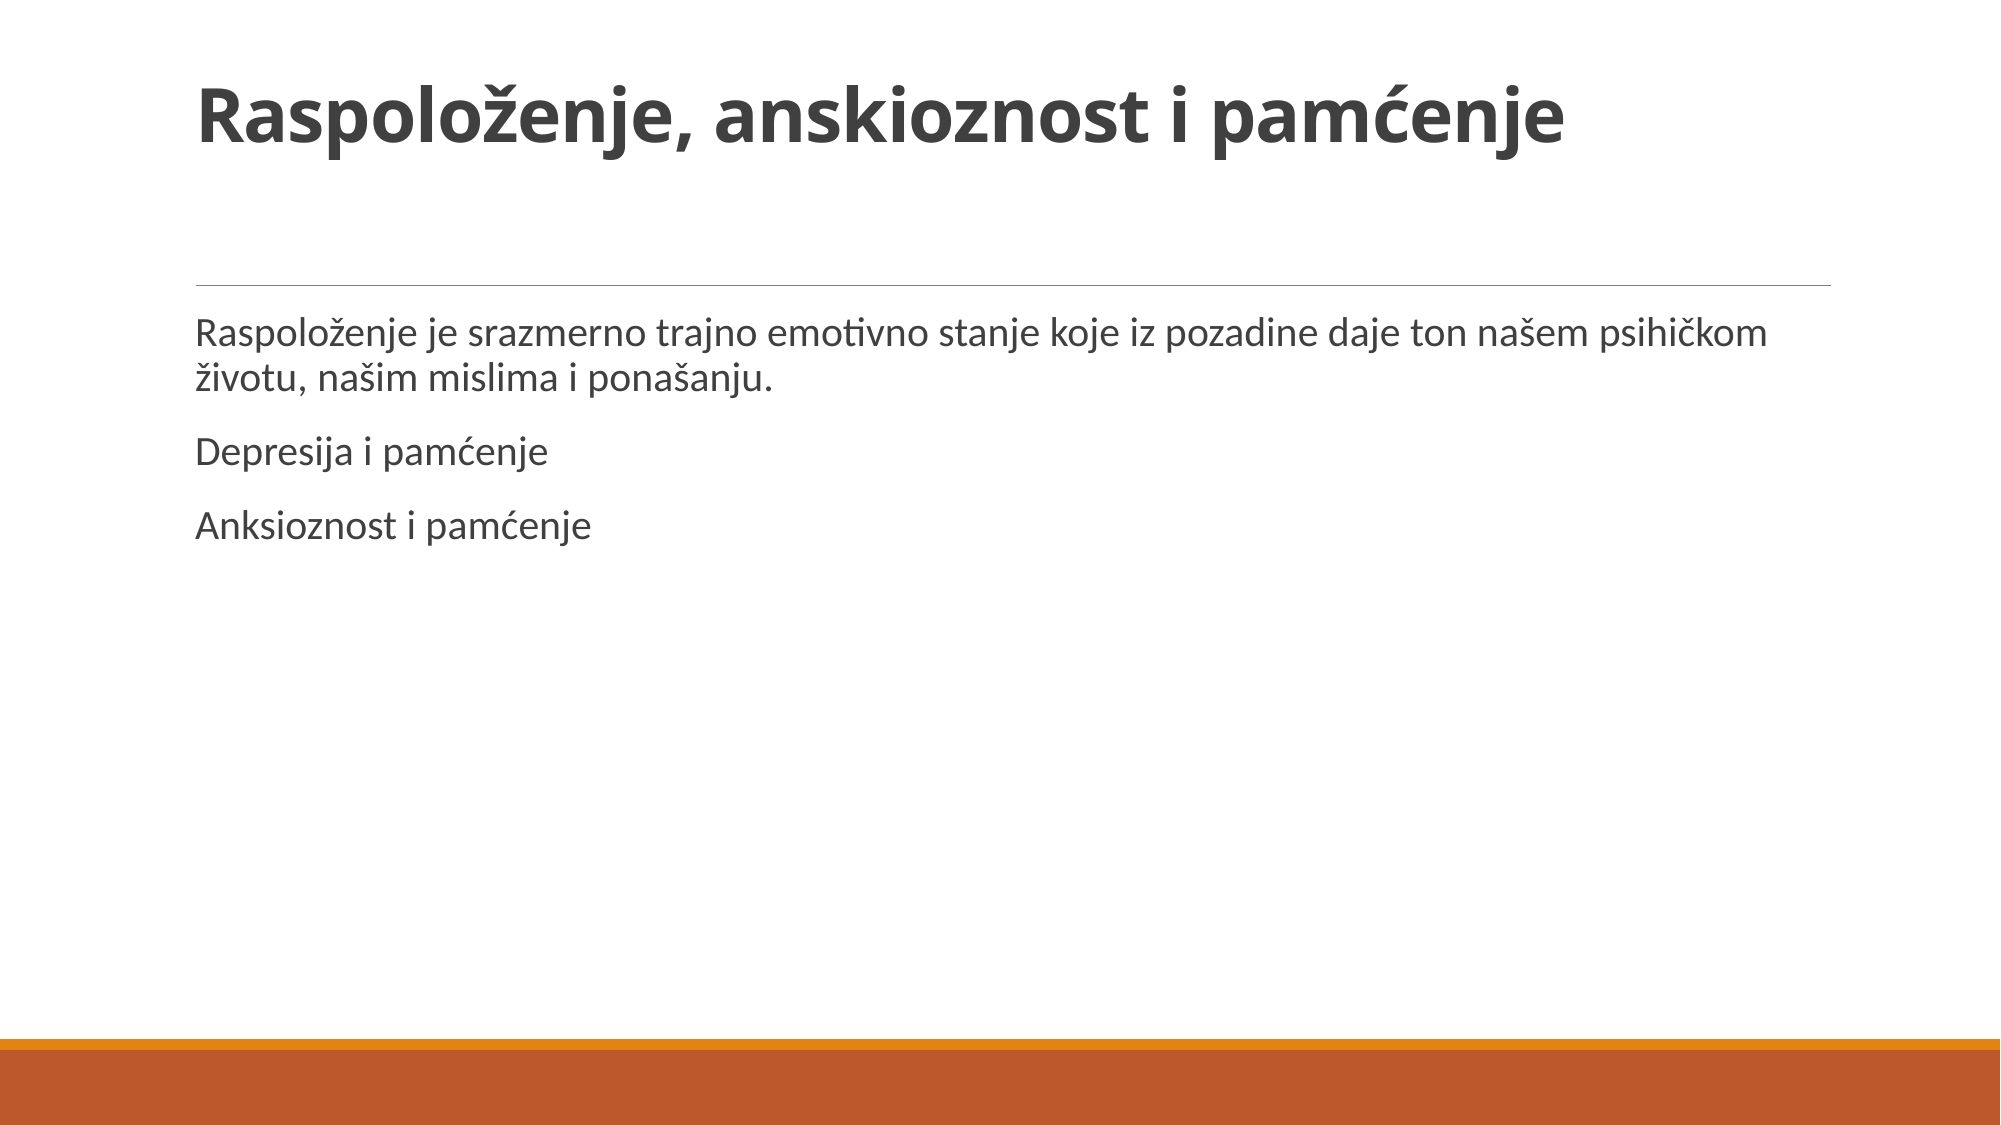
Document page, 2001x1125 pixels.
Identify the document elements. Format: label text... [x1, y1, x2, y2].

title Raspoloženje, anskioznost i pamćenje [180, 47, 1830, 285]
list Raspoloženje je srazmerno trajno emotivno stanje koje iz pozadine daje ton našem psihičkom životu, našim mislima i ponašanju. Depresija i pamćenje Anksioznost i pamćenje [180, 302, 1830, 963]
